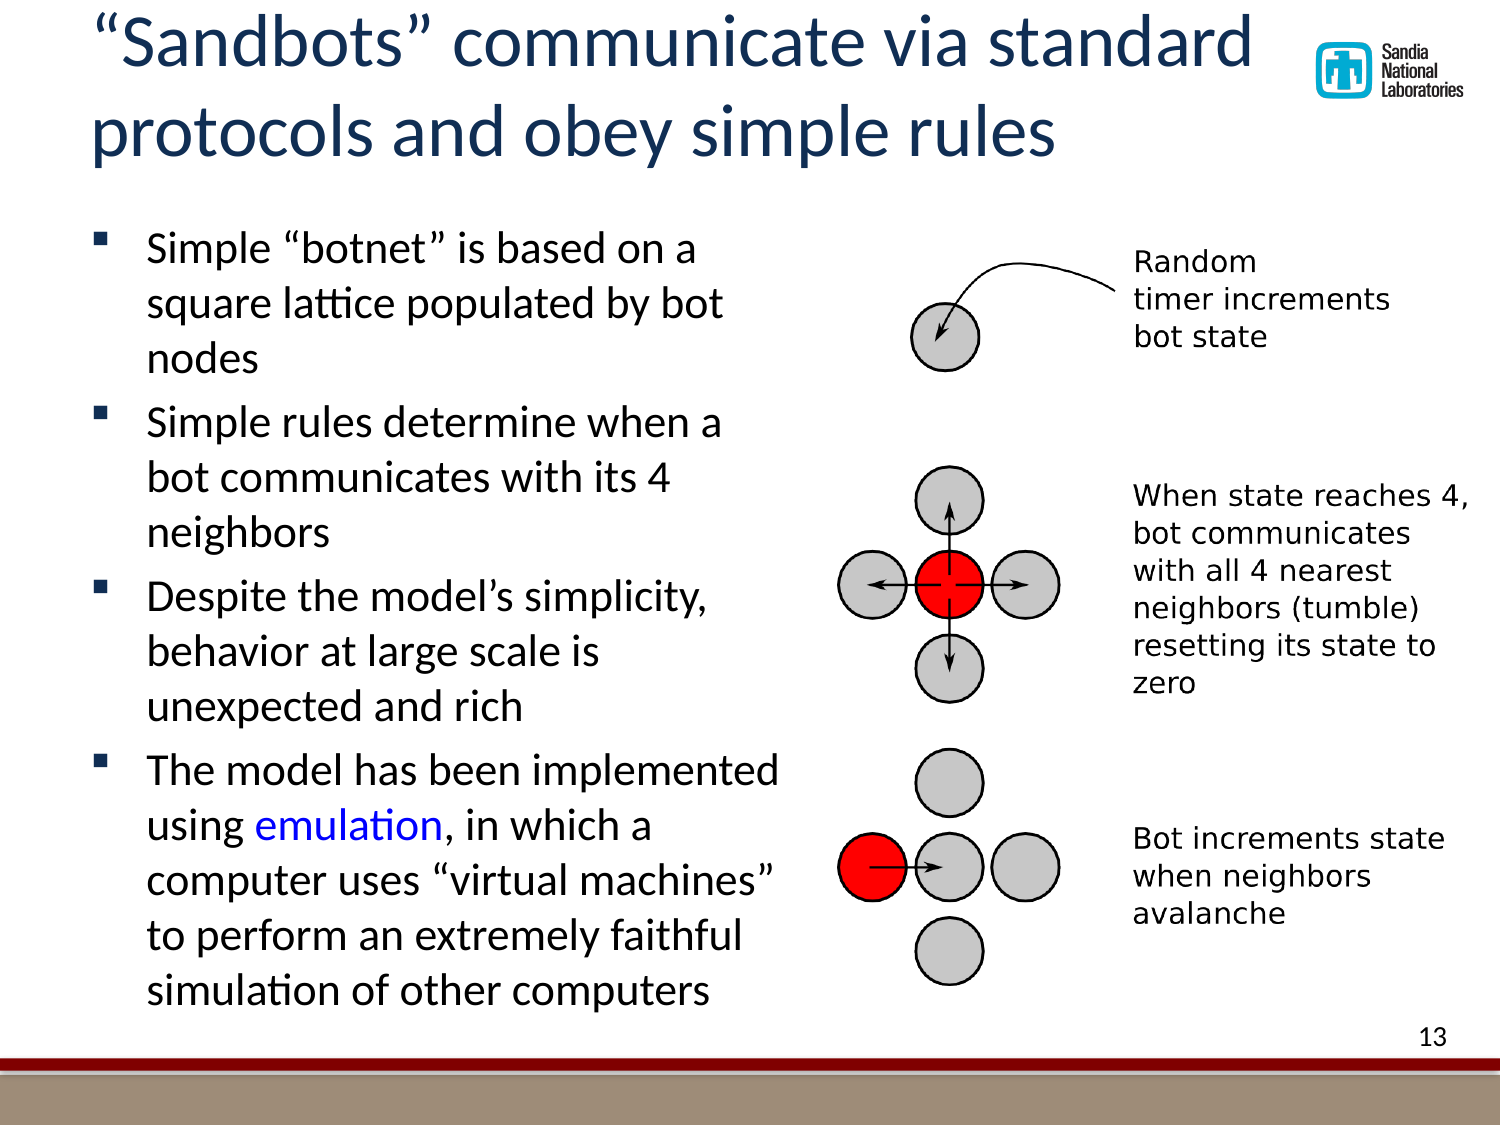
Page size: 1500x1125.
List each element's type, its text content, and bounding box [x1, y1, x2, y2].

list Simple “botnet” is based on a square lattice populated by bot nodes Simple rules determine when a bot communicates with its 4 neighbors Despite the model’s simplicity, behavior at large scale is unexpected and rich The model has been implemented using emulation, in which a computer uses “virtual machines” to perform an extremely faithful simulation of other computers [74, 209, 805, 1006]
picture [1426, 37, 1467, 105]
picture [837, 249, 1470, 986]
title “Sandbots” communicate via standard protocols and obey simple rules [74, 0, 1426, 163]
slide_number 13 [1362, 1009, 1463, 1072]
